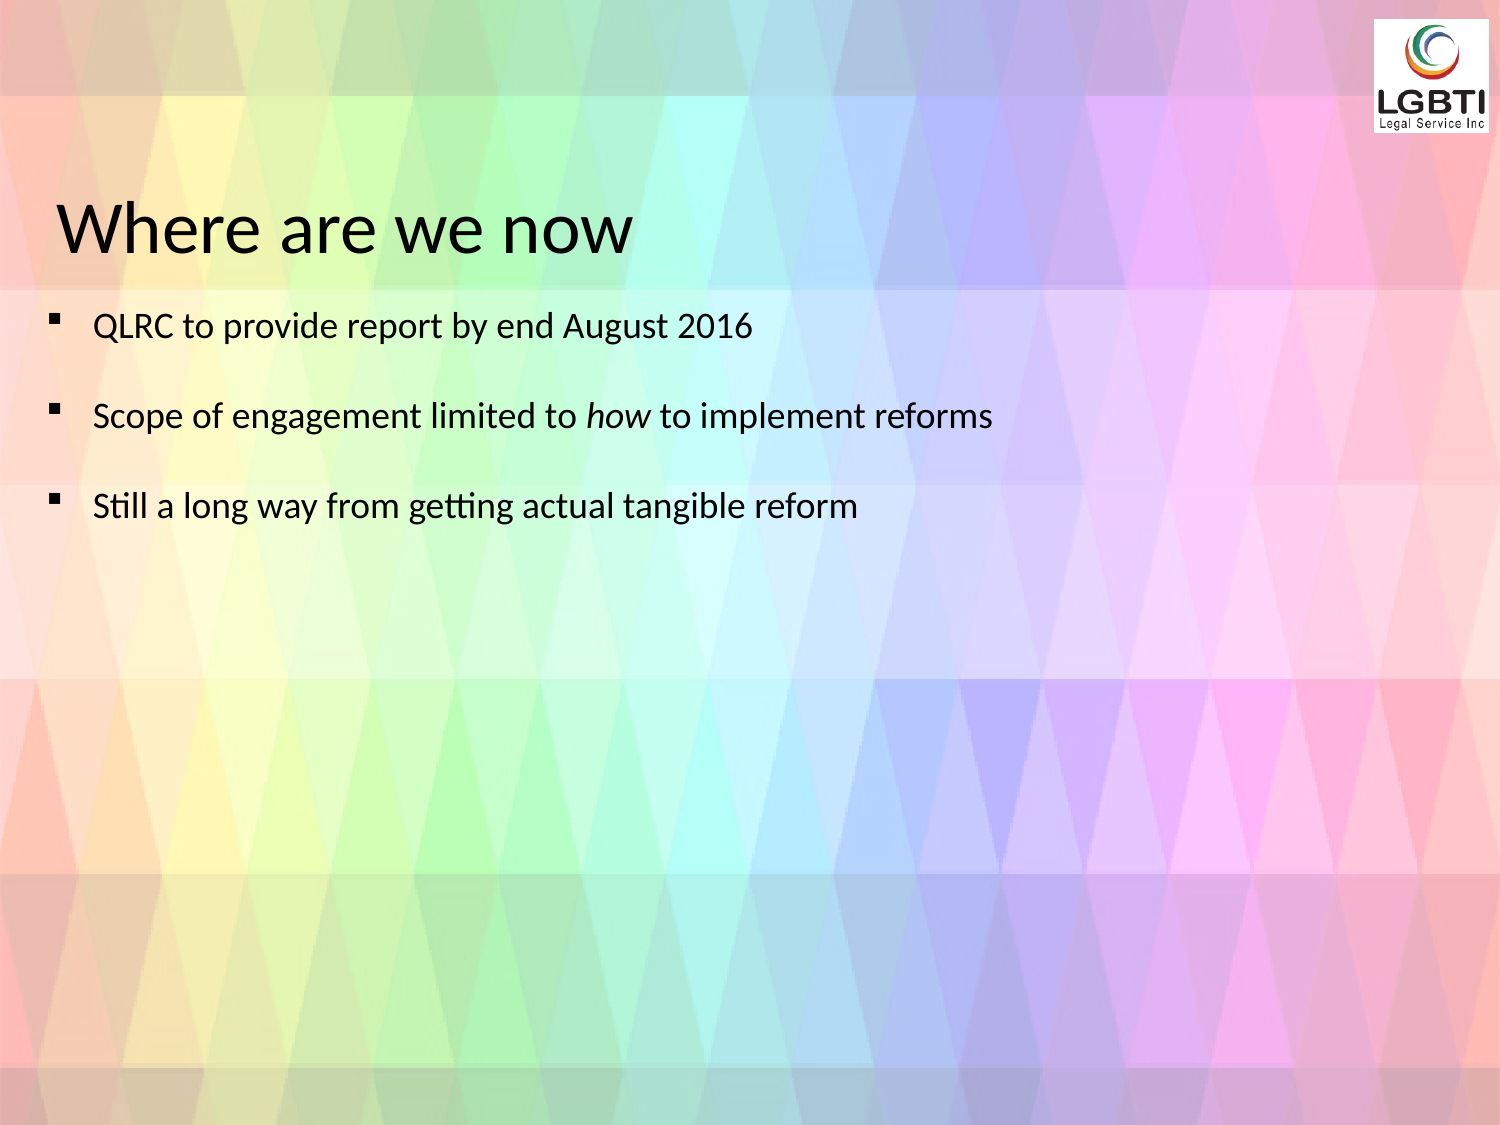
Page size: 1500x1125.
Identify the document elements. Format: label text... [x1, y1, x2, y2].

picture [1373, 18, 1489, 134]
text_box QLRC to provide report by end August 2016 Scope of engagement limited to how to implement reforms Still a long way from getting actual tangible reform [46, 300, 1471, 1059]
title Where are we now [41, 135, 892, 313]
